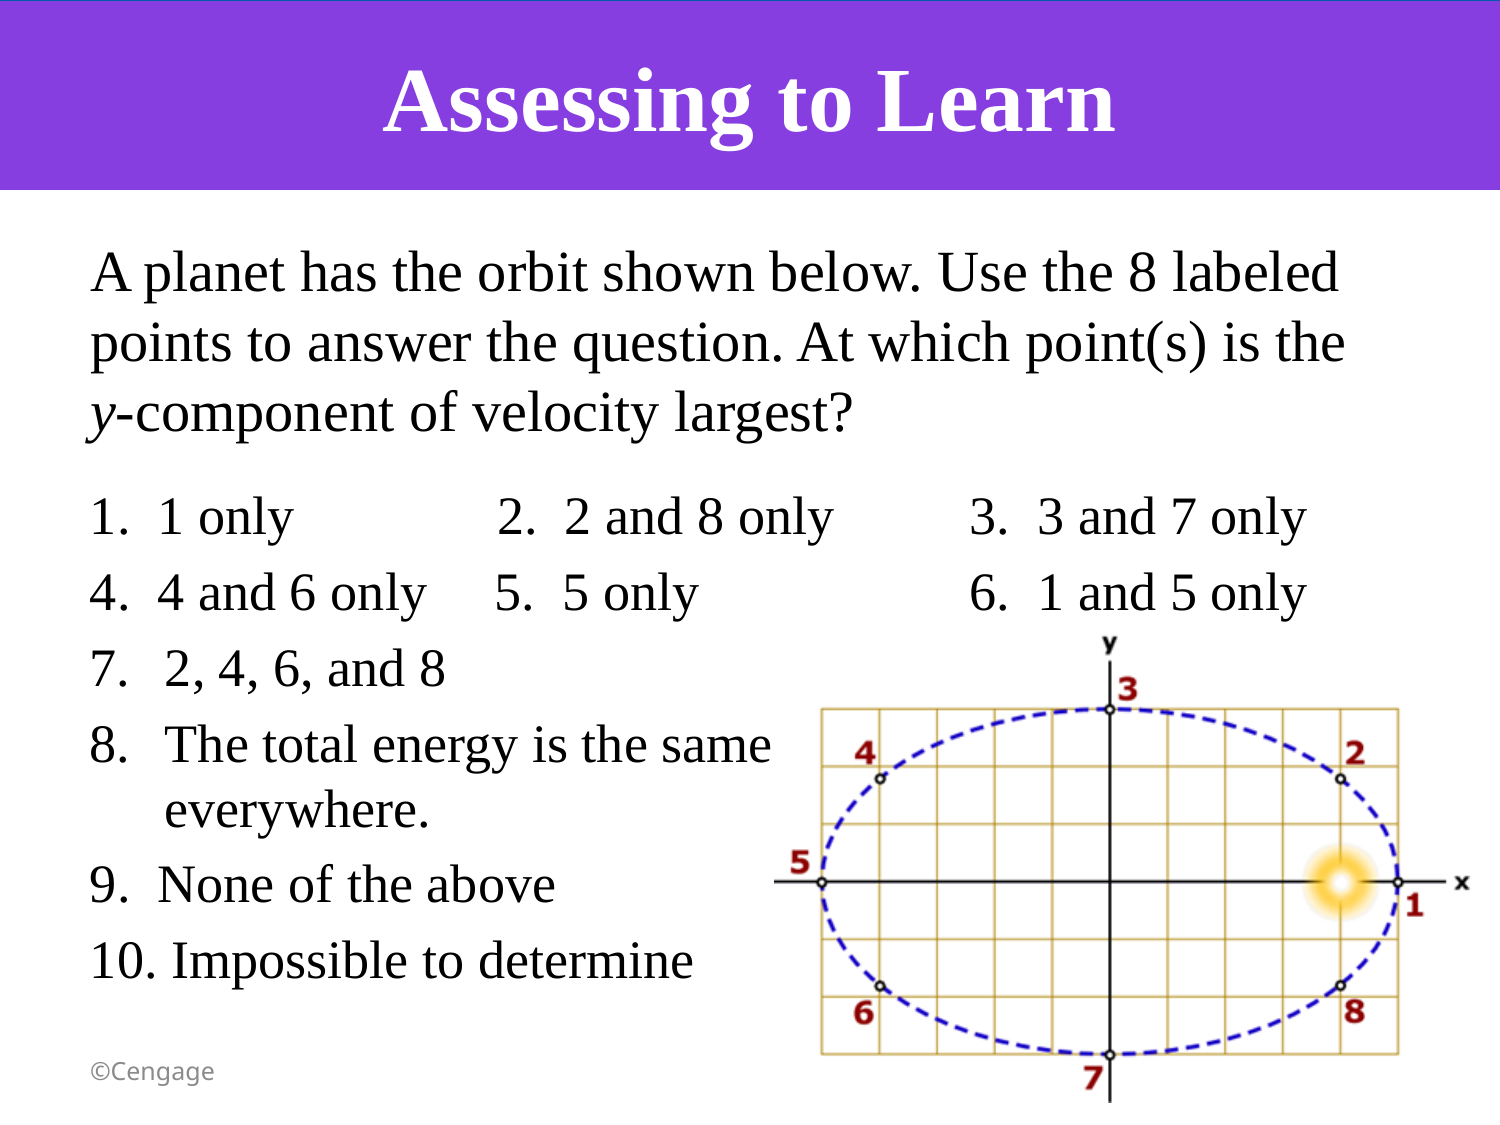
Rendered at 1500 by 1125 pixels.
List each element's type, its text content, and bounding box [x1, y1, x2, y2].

picture [774, 625, 1473, 1103]
footer ©Cengage [75, 1042, 550, 1103]
picture [0, 0, 1500, 190]
text_box 1. 1 only 2. 2 and 8 only 3. 3 and 7 only 4. 4 and 6 only 5. 5 only 6. 1 and 5 only 2, 4, 6, and 8 The total energy is the same everywhere. 9. None of the above 10. Impossible to determine [74, 473, 1391, 997]
text_box A planet has the orbit shown below. Use the 8 labeled points to answer the question. At which point(s) is the y-component of velocity largest? [75, 226, 1388, 451]
